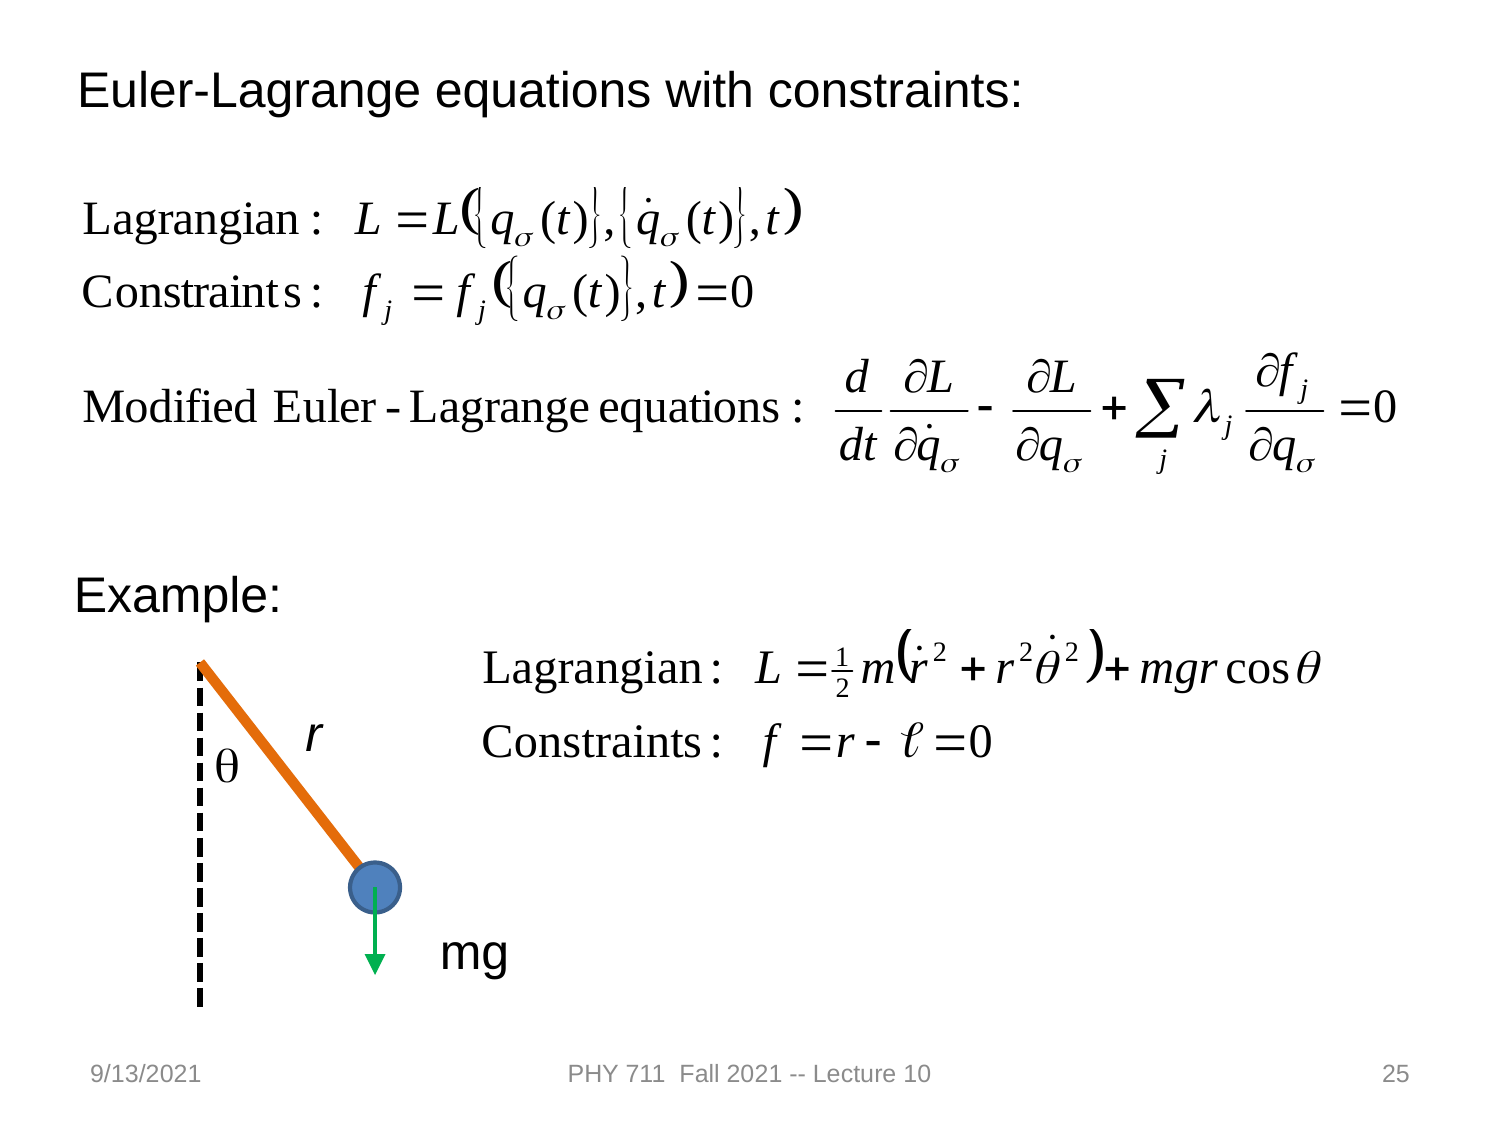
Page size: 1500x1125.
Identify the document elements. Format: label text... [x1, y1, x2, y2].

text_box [474, 629, 1334, 851]
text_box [74, 187, 1405, 484]
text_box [199, 662, 563, 1013]
text_box Euler-Lagrange equations with constraints: [62, 49, 1350, 125]
slide_number 25 [1074, 1042, 1425, 1103]
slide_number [75, 1042, 425, 1103]
text_box Example: [59, 555, 1460, 630]
footer PHY 711 Fall 2021 -- Lecture 10 [512, 1042, 988, 1103]
